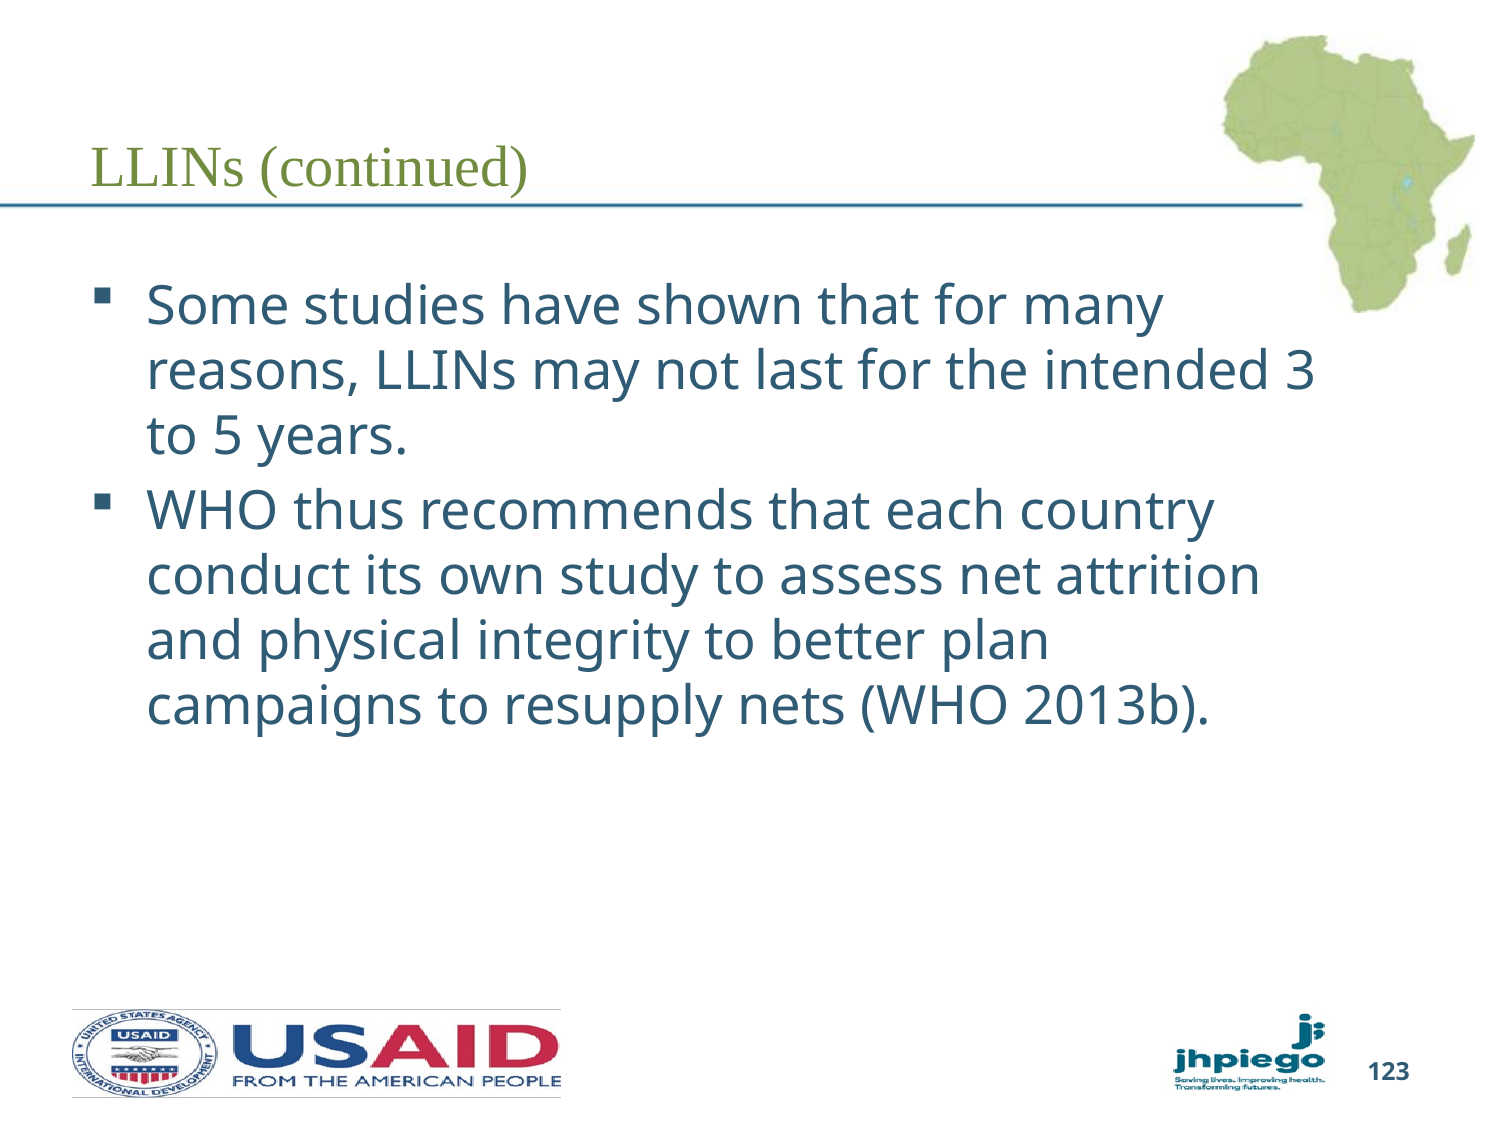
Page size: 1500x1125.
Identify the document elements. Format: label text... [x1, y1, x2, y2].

picture [72, 999, 1350, 1105]
picture [0, 35, 1475, 313]
list Some studies have shown that for many reasons, LLINs may not last for the intended 3 to 5 years. WHO thus recommends that each country conduct its own study to assess net attrition and physical integrity to better plan campaigns to resupply nets (WHO 2013b). [75, 262, 1350, 975]
slide_number 123 [1074, 1042, 1425, 1103]
title LLINs (continued) [75, 37, 1288, 206]
